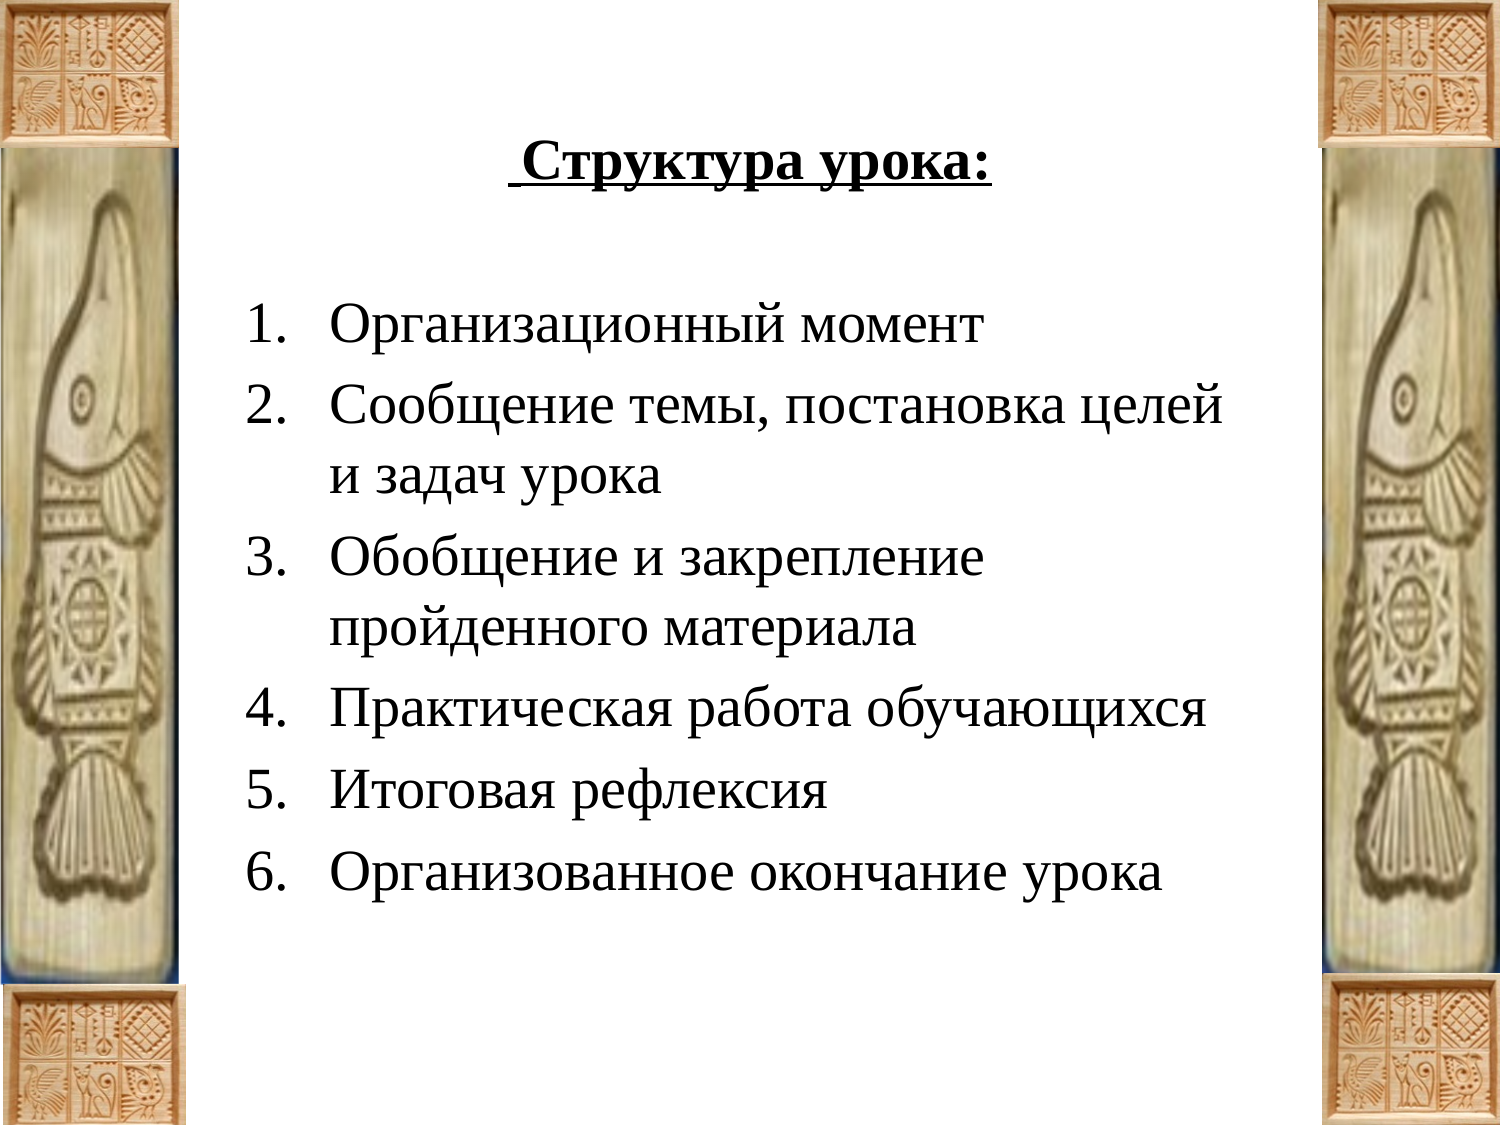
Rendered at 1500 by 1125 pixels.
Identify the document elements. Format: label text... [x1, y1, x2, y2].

picture [3, 984, 186, 1125]
picture [1318, 0, 1500, 1125]
picture [0, 0, 532, 983]
list Структура урока: Организационный момент Сообщение темы, постановка целей и задач урока Обобщение и закрепление пройденного материала Практическая работа обучающихся Итоговая рефлексия Организованное окончание урока [230, 113, 1270, 1024]
